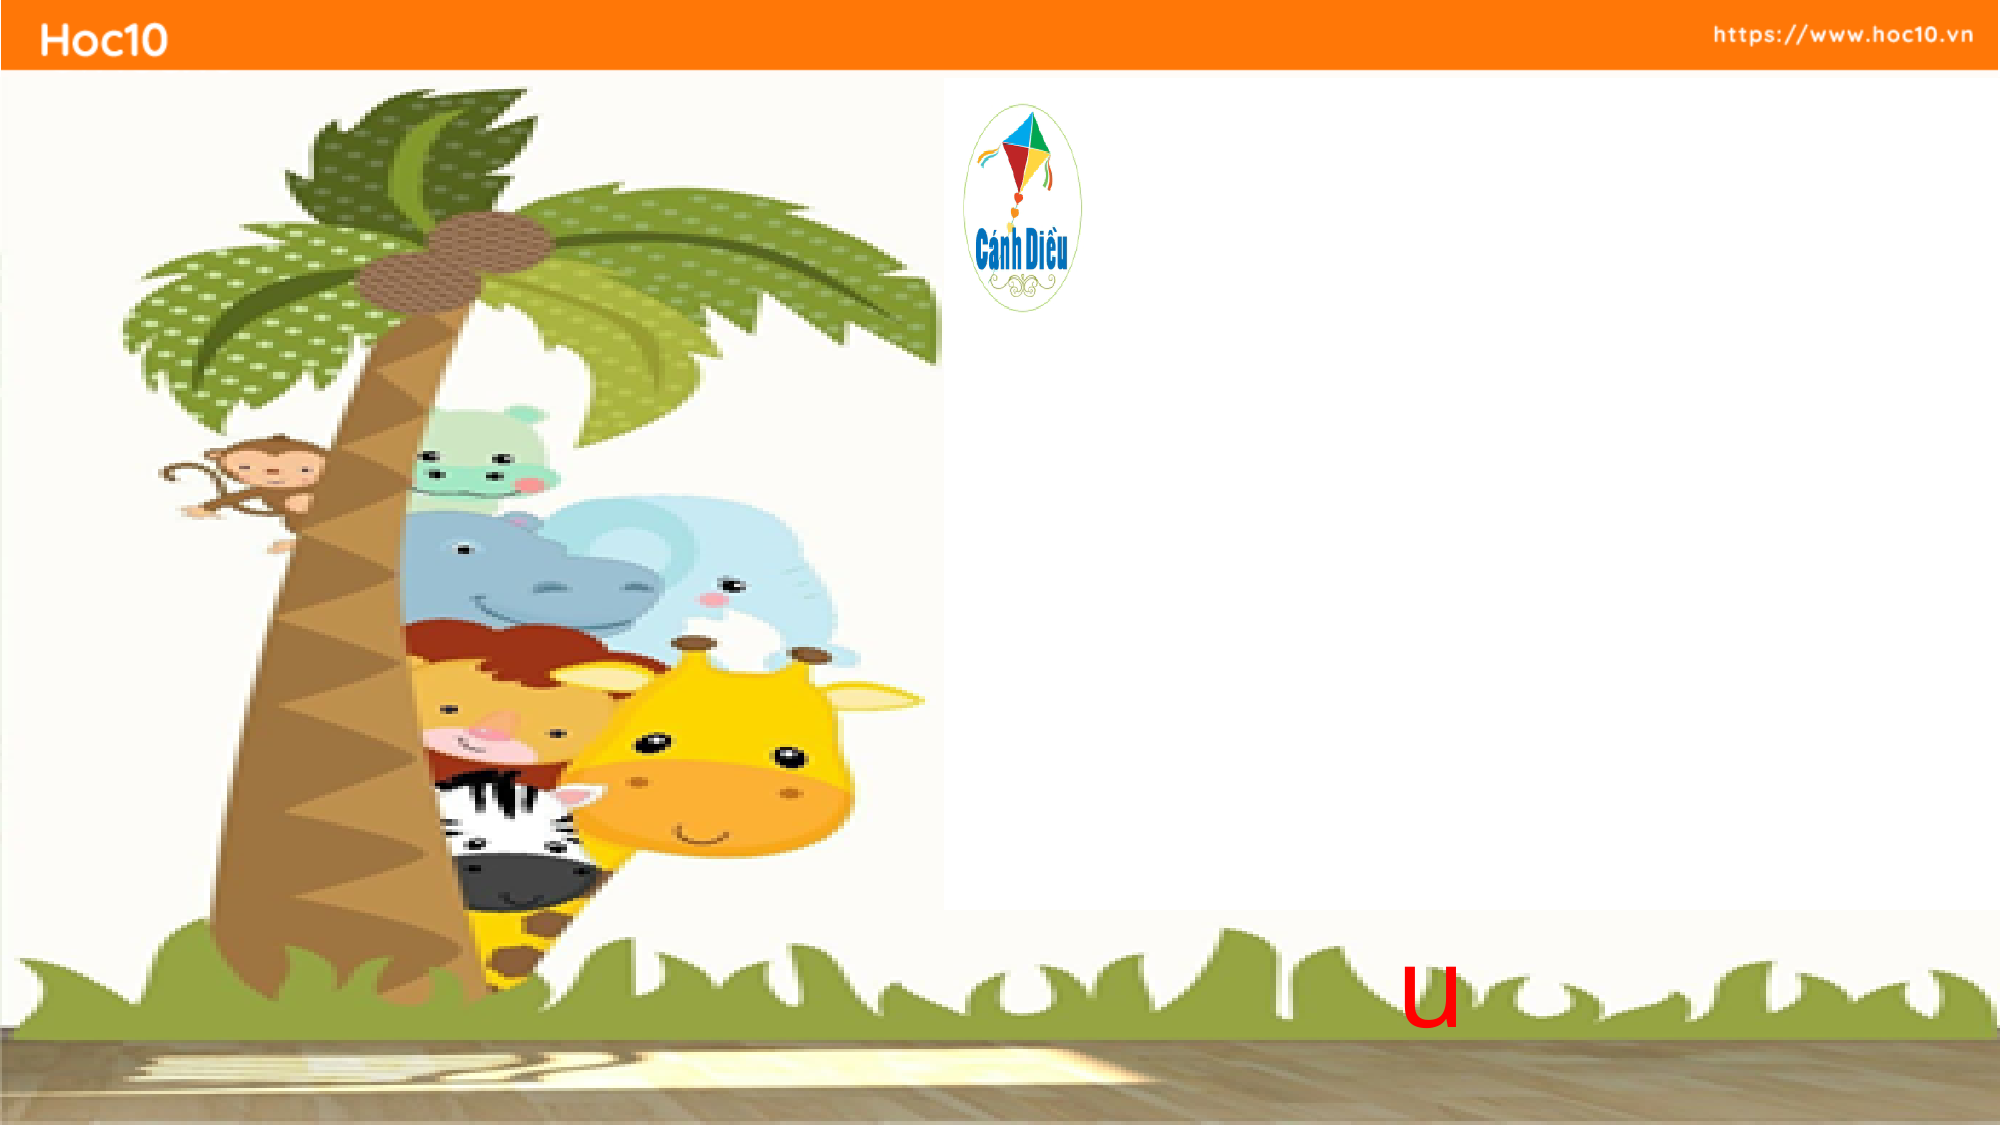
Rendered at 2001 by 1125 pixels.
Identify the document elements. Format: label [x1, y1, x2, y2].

text_box [943, 77, 2000, 910]
picture [0, 0, 2000, 1125]
